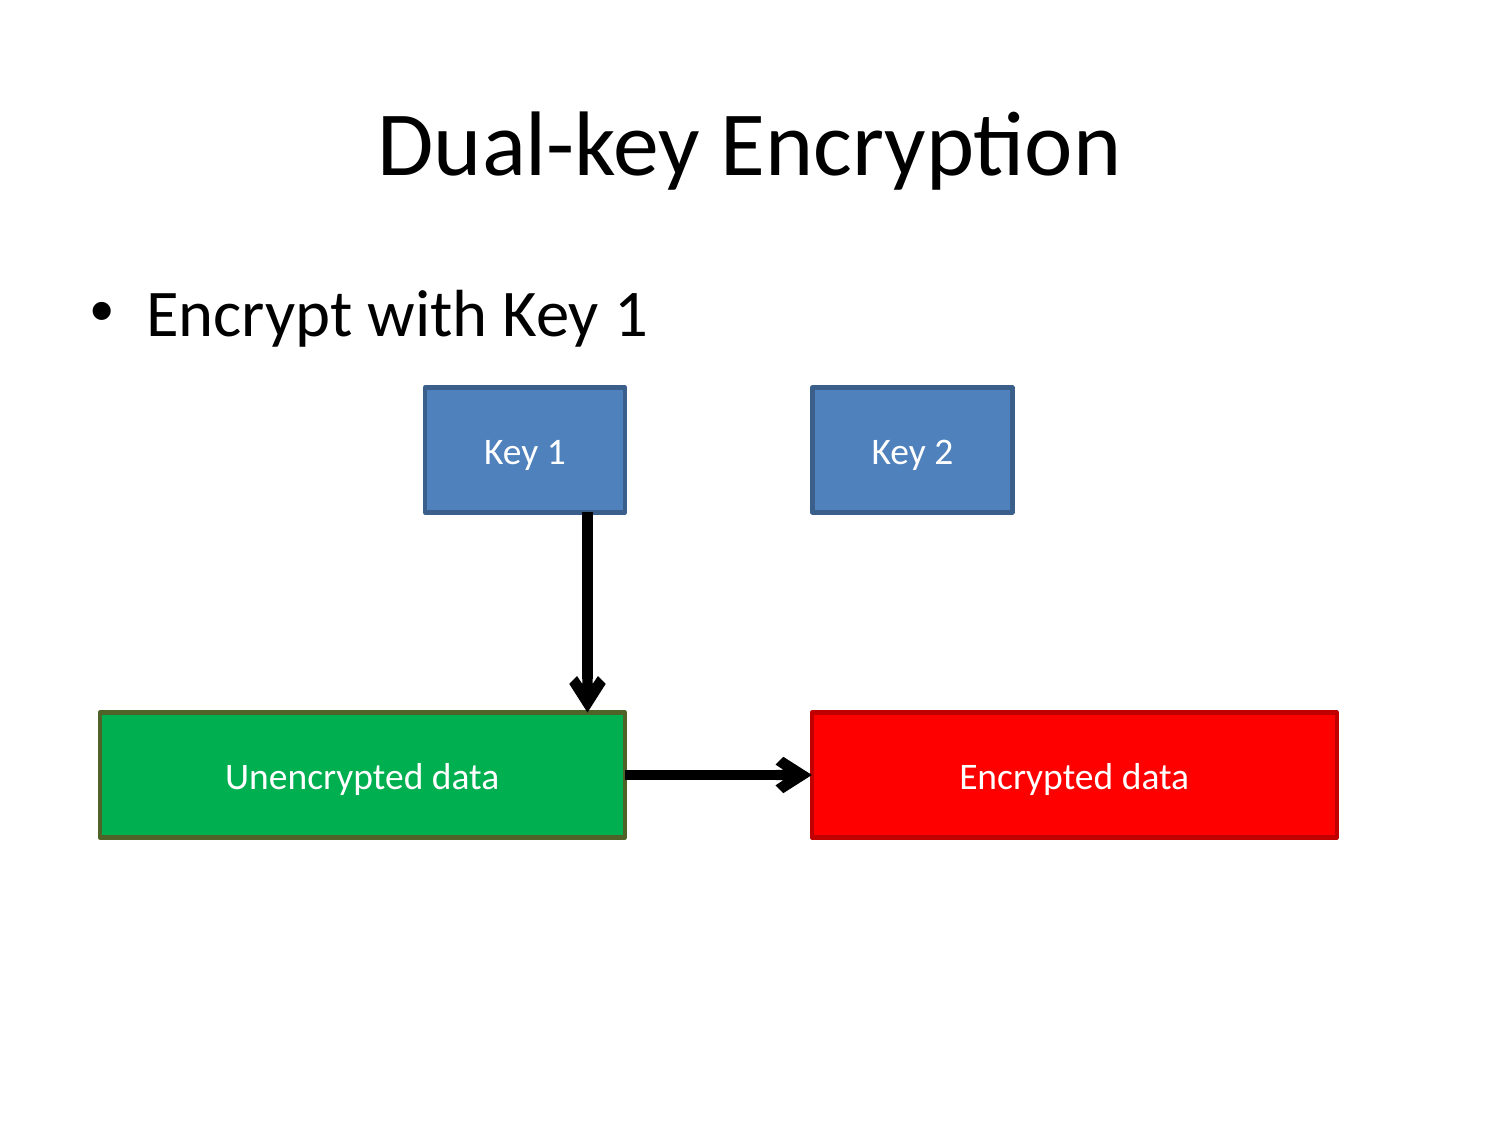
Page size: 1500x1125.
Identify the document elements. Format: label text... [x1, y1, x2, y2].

title Dual-key Encryption [75, 45, 1425, 233]
text_box Encrypted data [810, 710, 1339, 840]
text_box Key 2 [810, 385, 1015, 515]
list Encrypt with Key 1 [75, 262, 1425, 1005]
text_box Key 1 [423, 385, 627, 515]
text_box Unencrypted data [98, 710, 627, 840]
